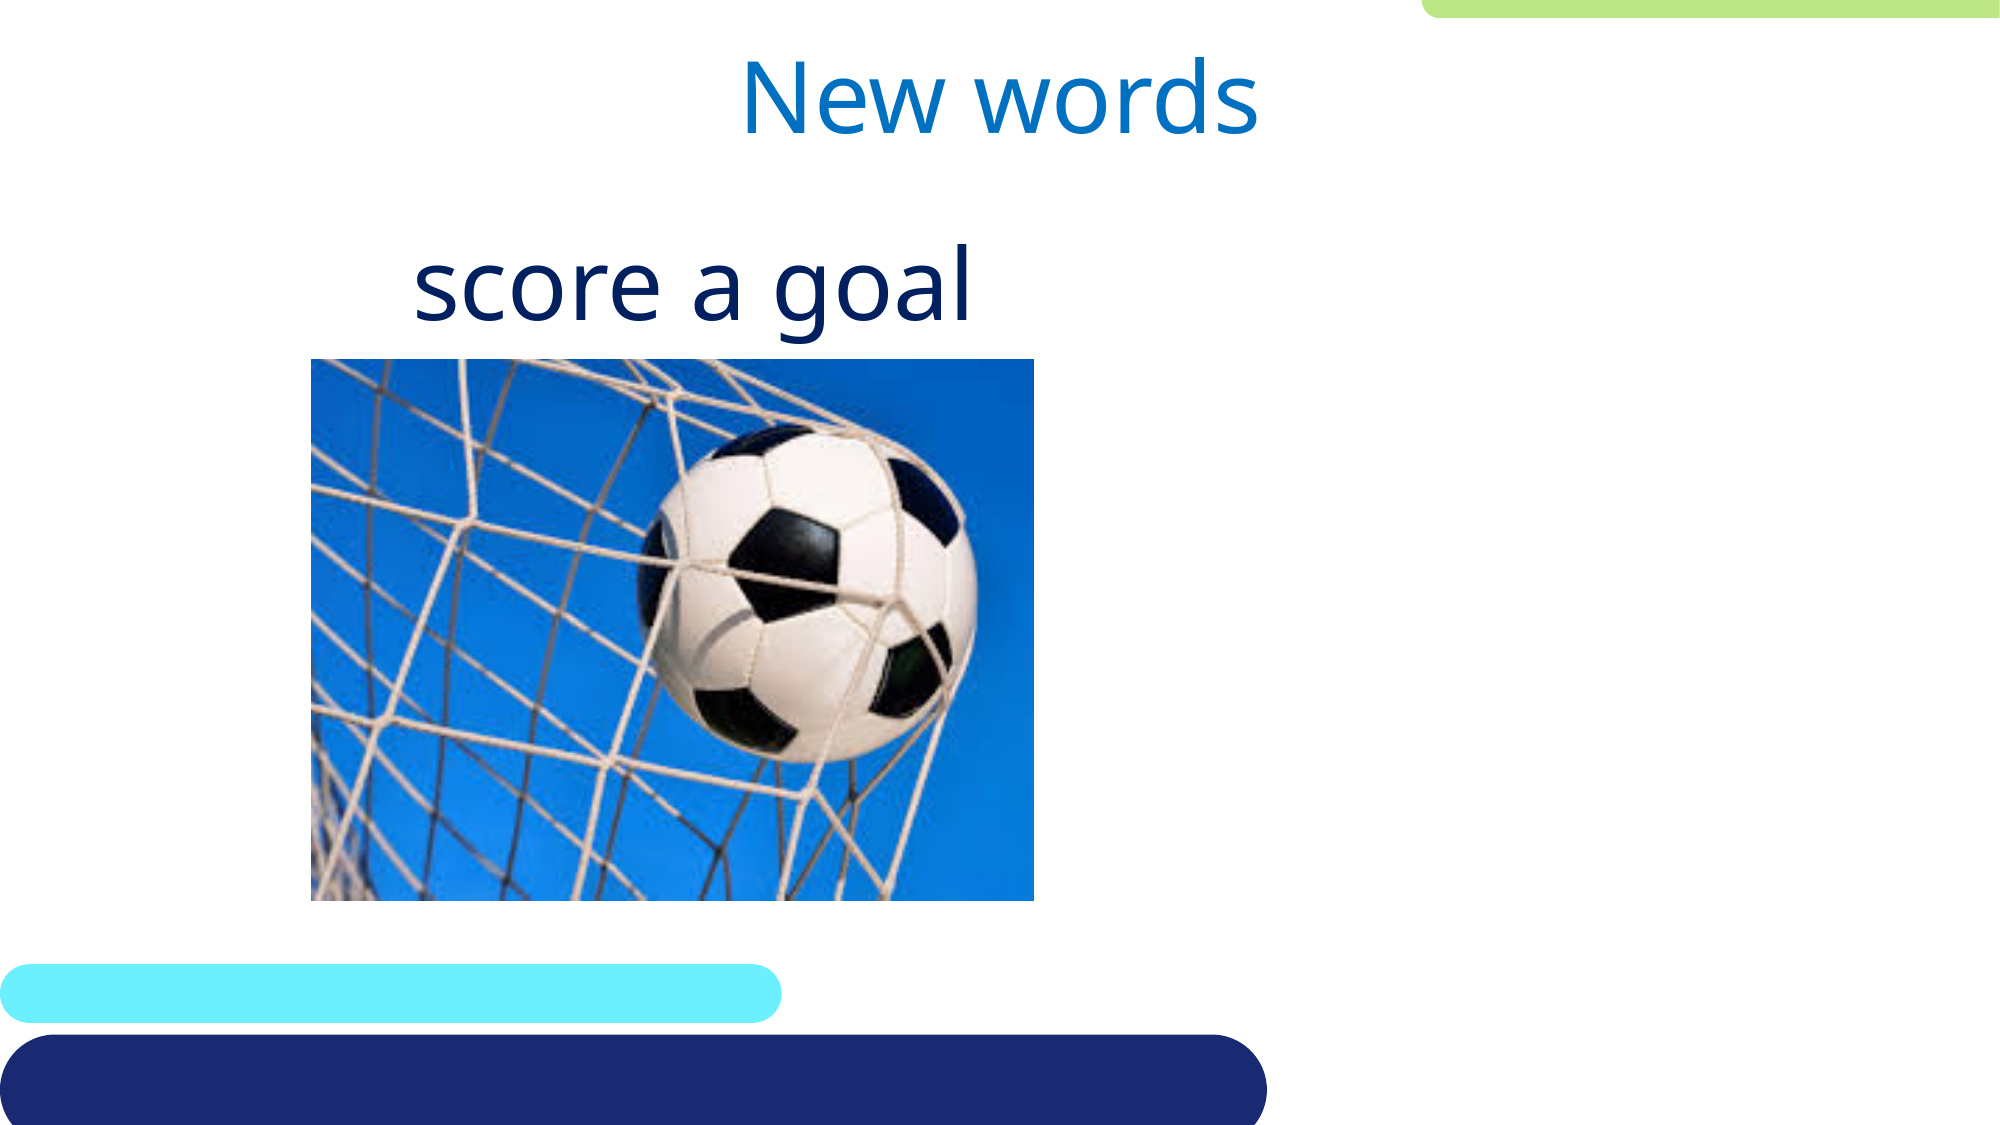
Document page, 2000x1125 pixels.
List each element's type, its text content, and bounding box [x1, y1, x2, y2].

list score a goal [84, 153, 1916, 964]
picture [311, 359, 1035, 901]
title New words [84, 34, 1916, 153]
